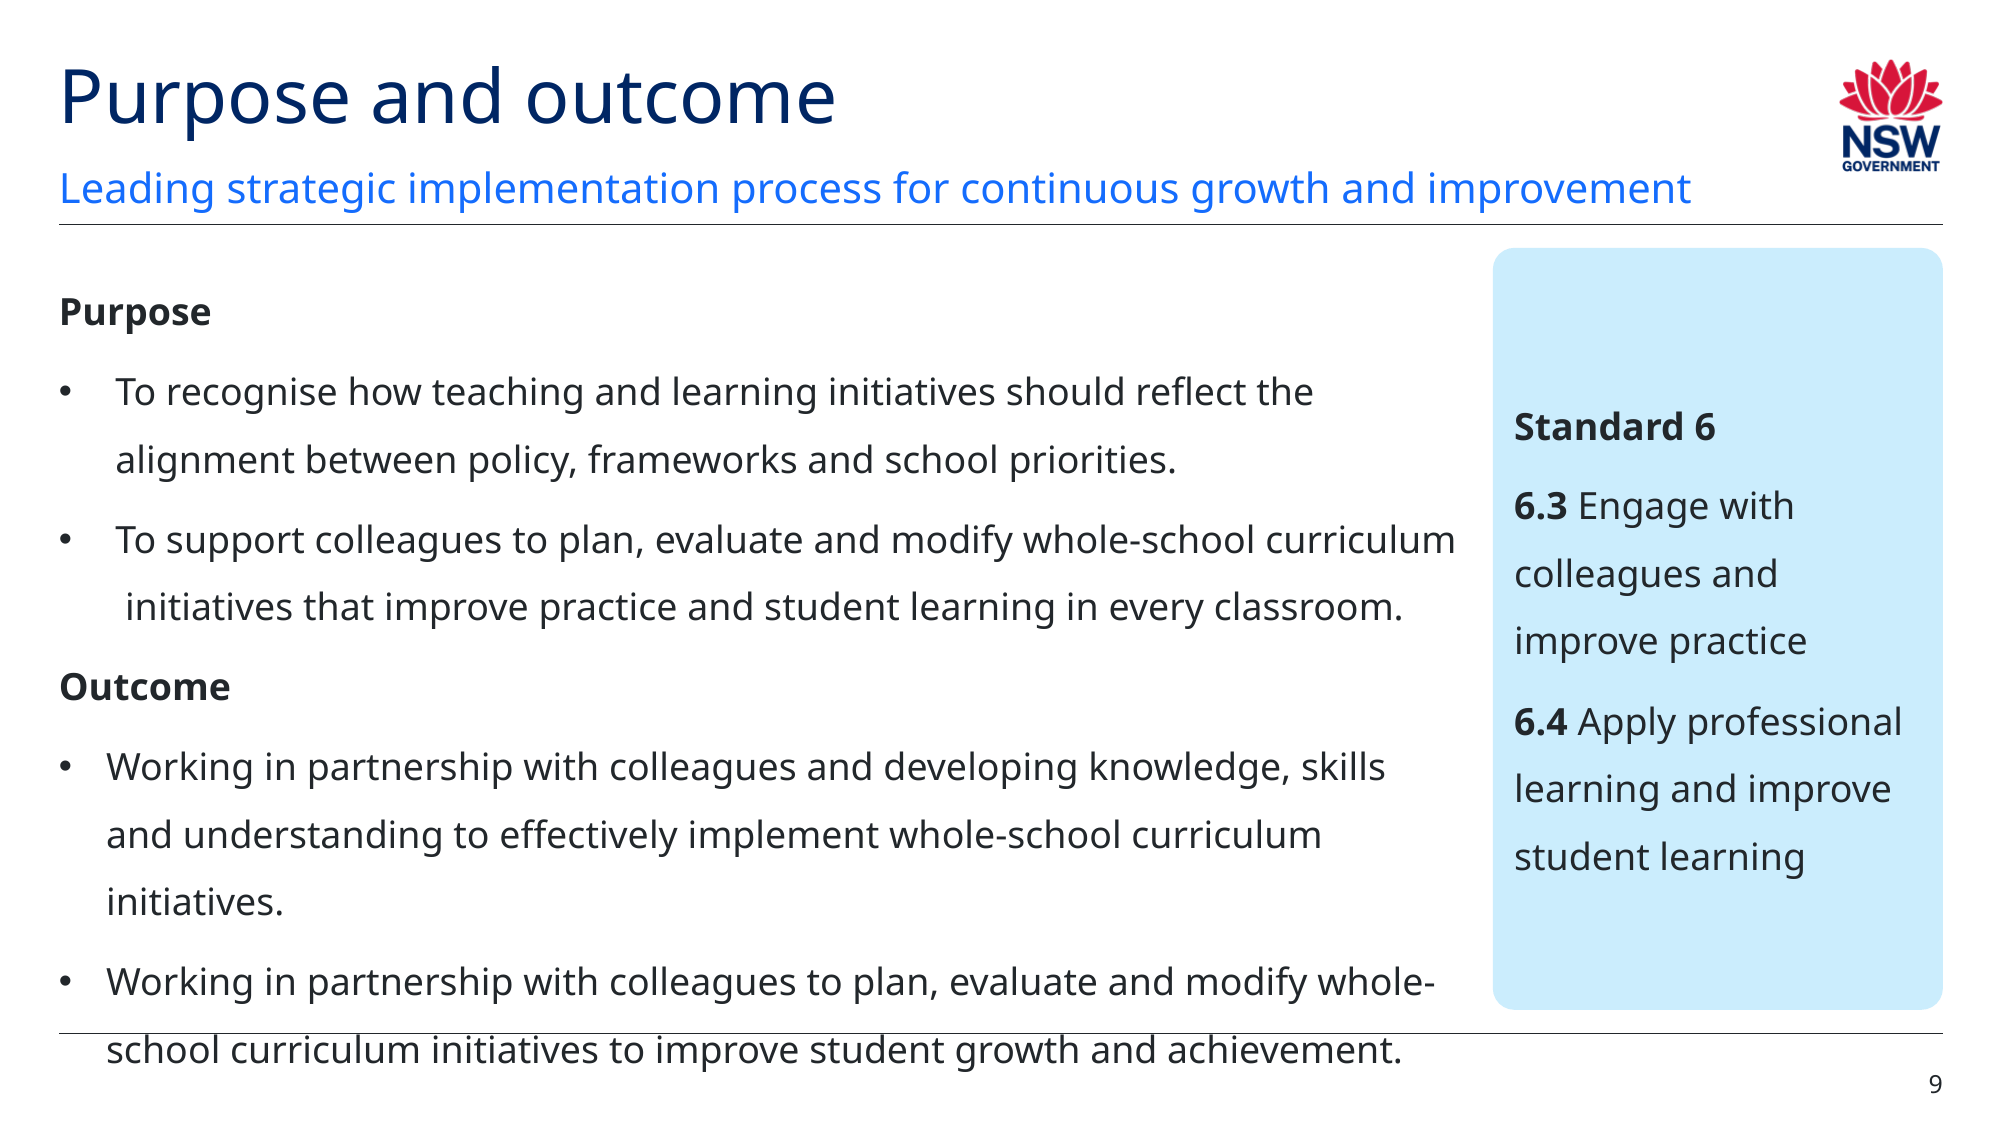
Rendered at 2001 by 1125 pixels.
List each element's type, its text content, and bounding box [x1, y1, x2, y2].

list Leading strategic implementation process for continuous growth and improvement [59, 161, 1713, 212]
picture [1839, 59, 1943, 172]
text_box Standard 6 6.3 Engage with colleagues and improve practice 6.4 Apply professional learning and improve student learning [1492, 247, 1943, 1010]
slide_number 9 [1824, 1068, 1943, 1099]
list Purpose To recognise how teaching and learning initiatives should reflect the alignment between policy, frameworks and school priorities. To support colleagues to plan, evaluate and modify whole-school curriculum initiatives that improve practice and student learning in every classroom. Outcome Working in partnership with colleagues and developing knowledge, skills and understanding to effectively implement whole-school curriculum initiatives. Working in partnership with colleagues to plan, evaluate and modify whole-school curriculum initiatives to improve student growth and achievement. [59, 265, 1459, 1010]
title Purpose and outcome [59, 59, 1713, 149]
